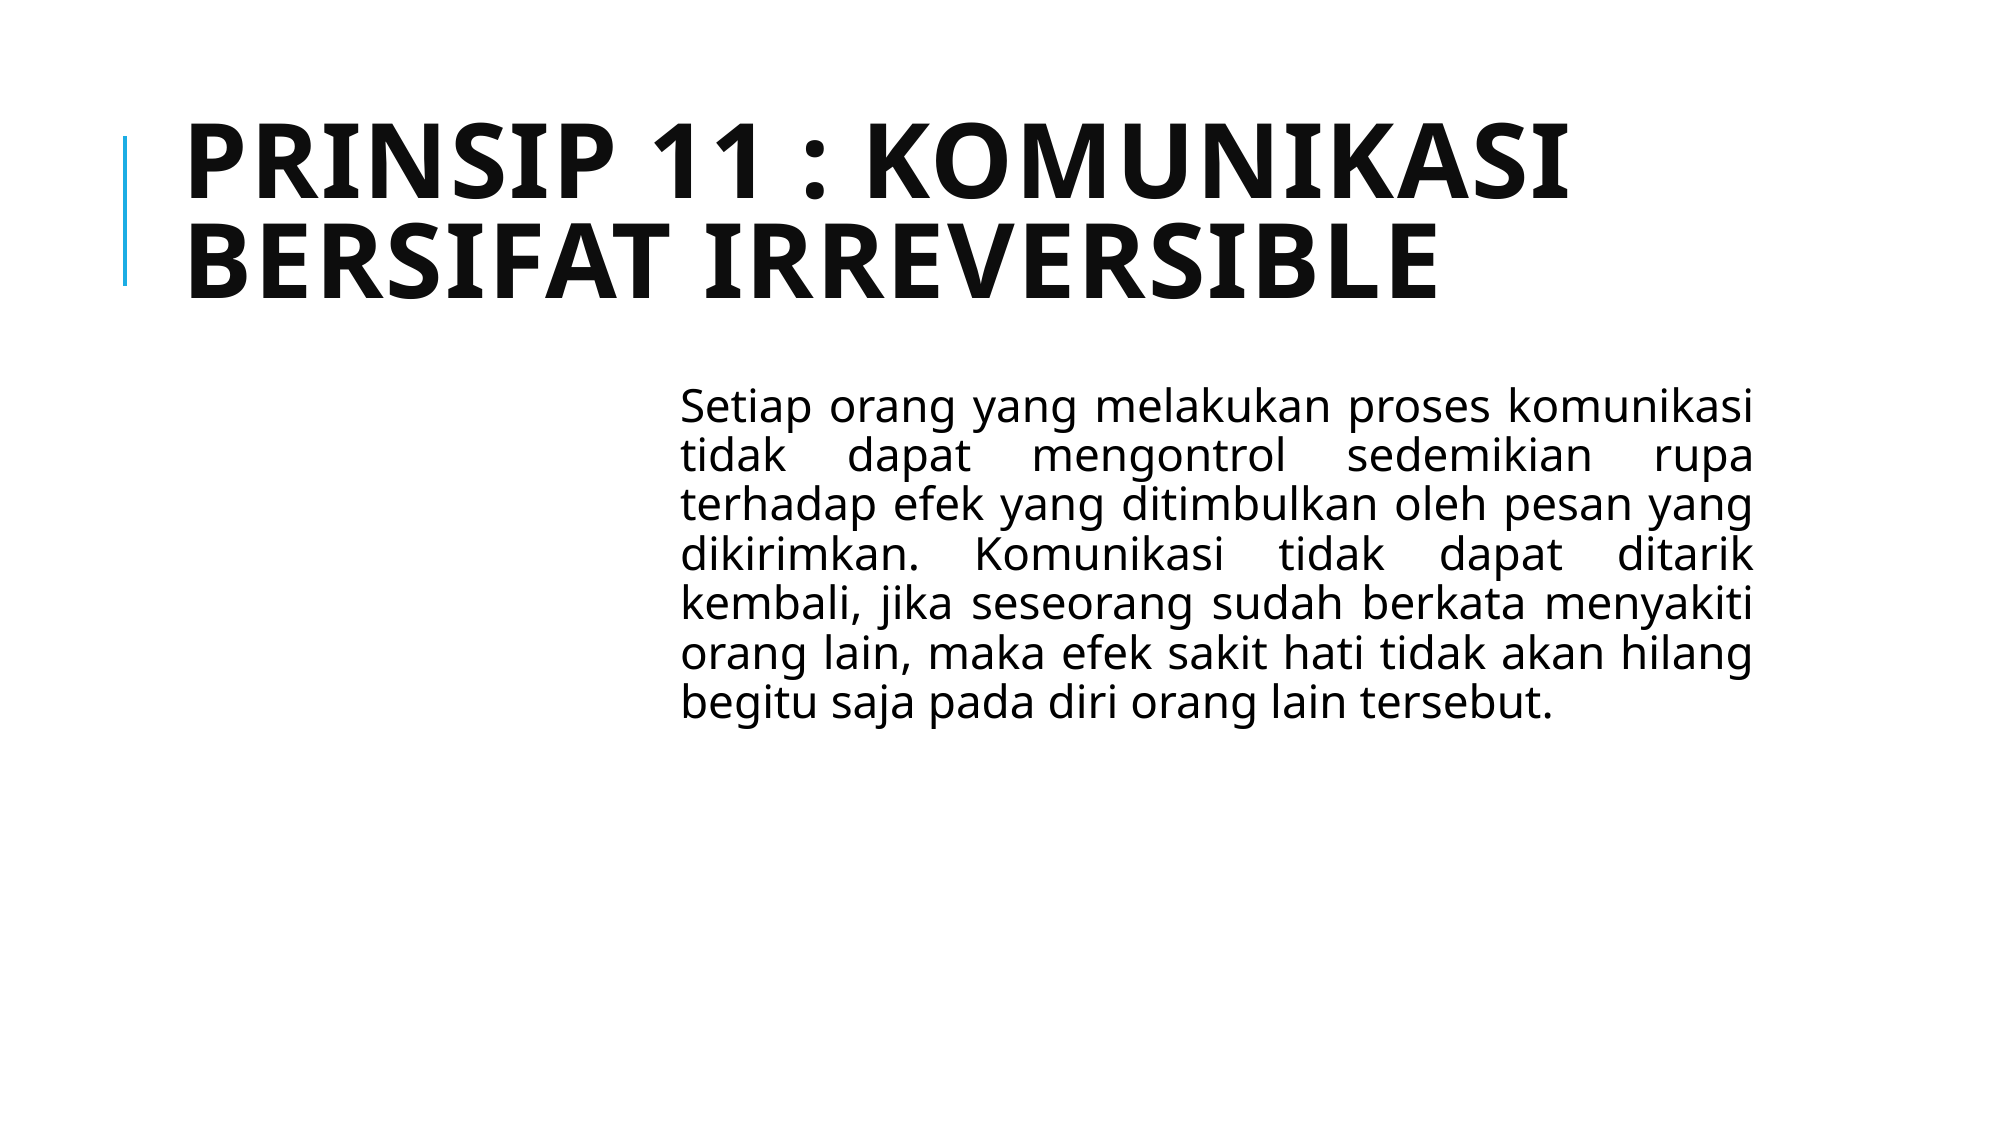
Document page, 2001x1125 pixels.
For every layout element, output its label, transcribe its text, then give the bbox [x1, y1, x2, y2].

title Prinsip 11 : komunikasi bersifat irreversible [168, 96, 1763, 342]
list Setiap orang yang melakukan proses komunikasi tidak dapat mengontrol sedemikian rupa terhadap efek yang ditimbulkan oleh pesan yang dikirimkan. Komunikasi tidak dapat ditarik kembali, jika seseorang sudah berkata menyakiti orang lain, maka efek sakit hati tidak akan hilang begitu saja pada diri orang lain tersebut. [657, 375, 1763, 1035]
